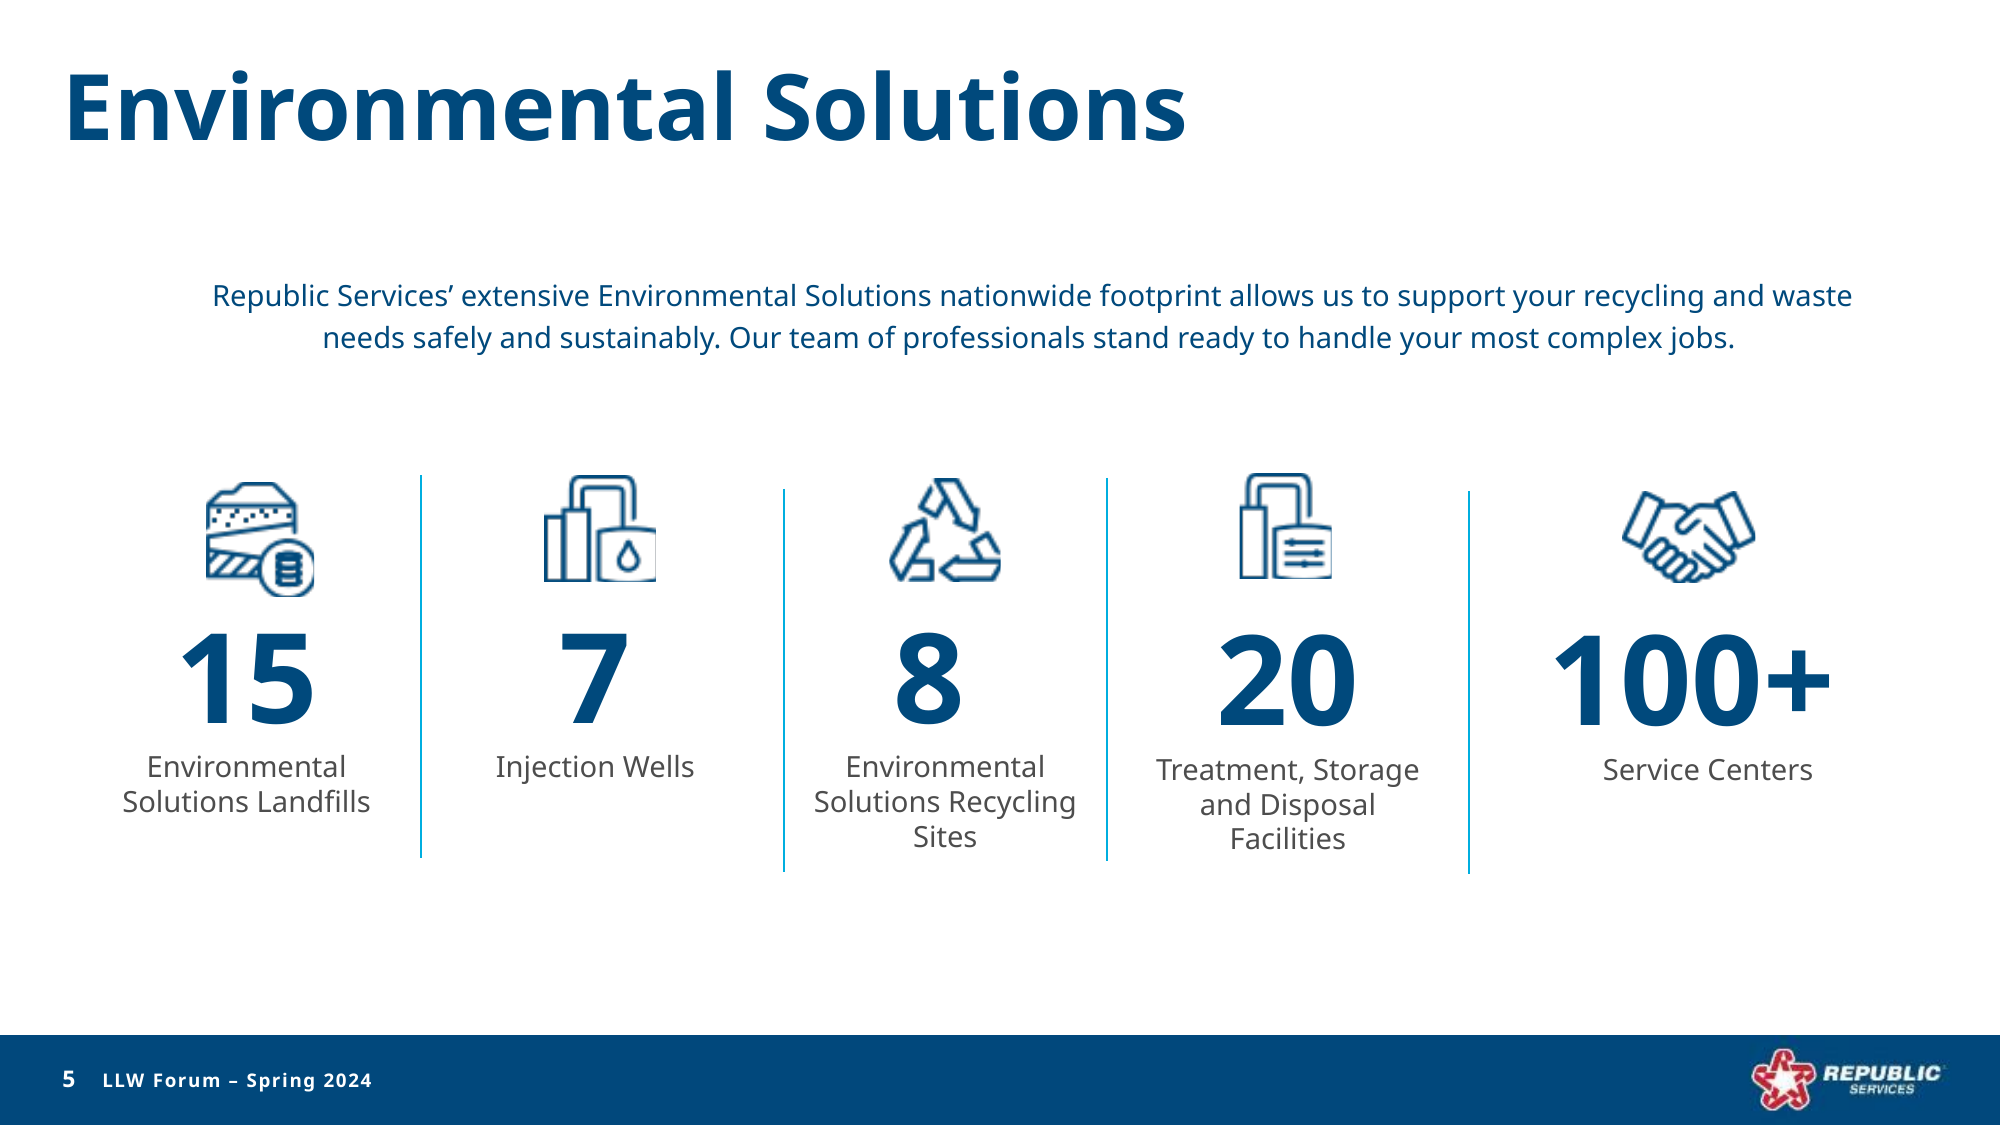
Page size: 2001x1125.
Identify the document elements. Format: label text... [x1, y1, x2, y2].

text_box 7 Injection Wells [447, 590, 744, 935]
text_box Republic Services’ extensive Environmental Solutions nationwide footprint allows us to support your recycling and waste needs safely and sustainably. Our team of professionals stand ready to handle your most complex jobs. [166, 262, 1900, 450]
text_box 8 Environmental Solutions Recycling Sites [796, 590, 1094, 935]
text_box 15 Environmental Solutions Landfills [98, 590, 395, 935]
picture [544, 475, 656, 582]
picture [1239, 473, 1332, 579]
text_box 100+ Service Centers [1496, 593, 1921, 938]
text_box 20 Treatment, Storage and Disposal Facilities [1140, 593, 1436, 938]
text_box Environmental Solutions [47, 54, 1846, 190]
text_box [147, 202, 1844, 357]
picture [0, 1035, 2000, 1125]
picture [205, 482, 315, 597]
picture [1621, 491, 1756, 583]
picture [889, 478, 1001, 582]
